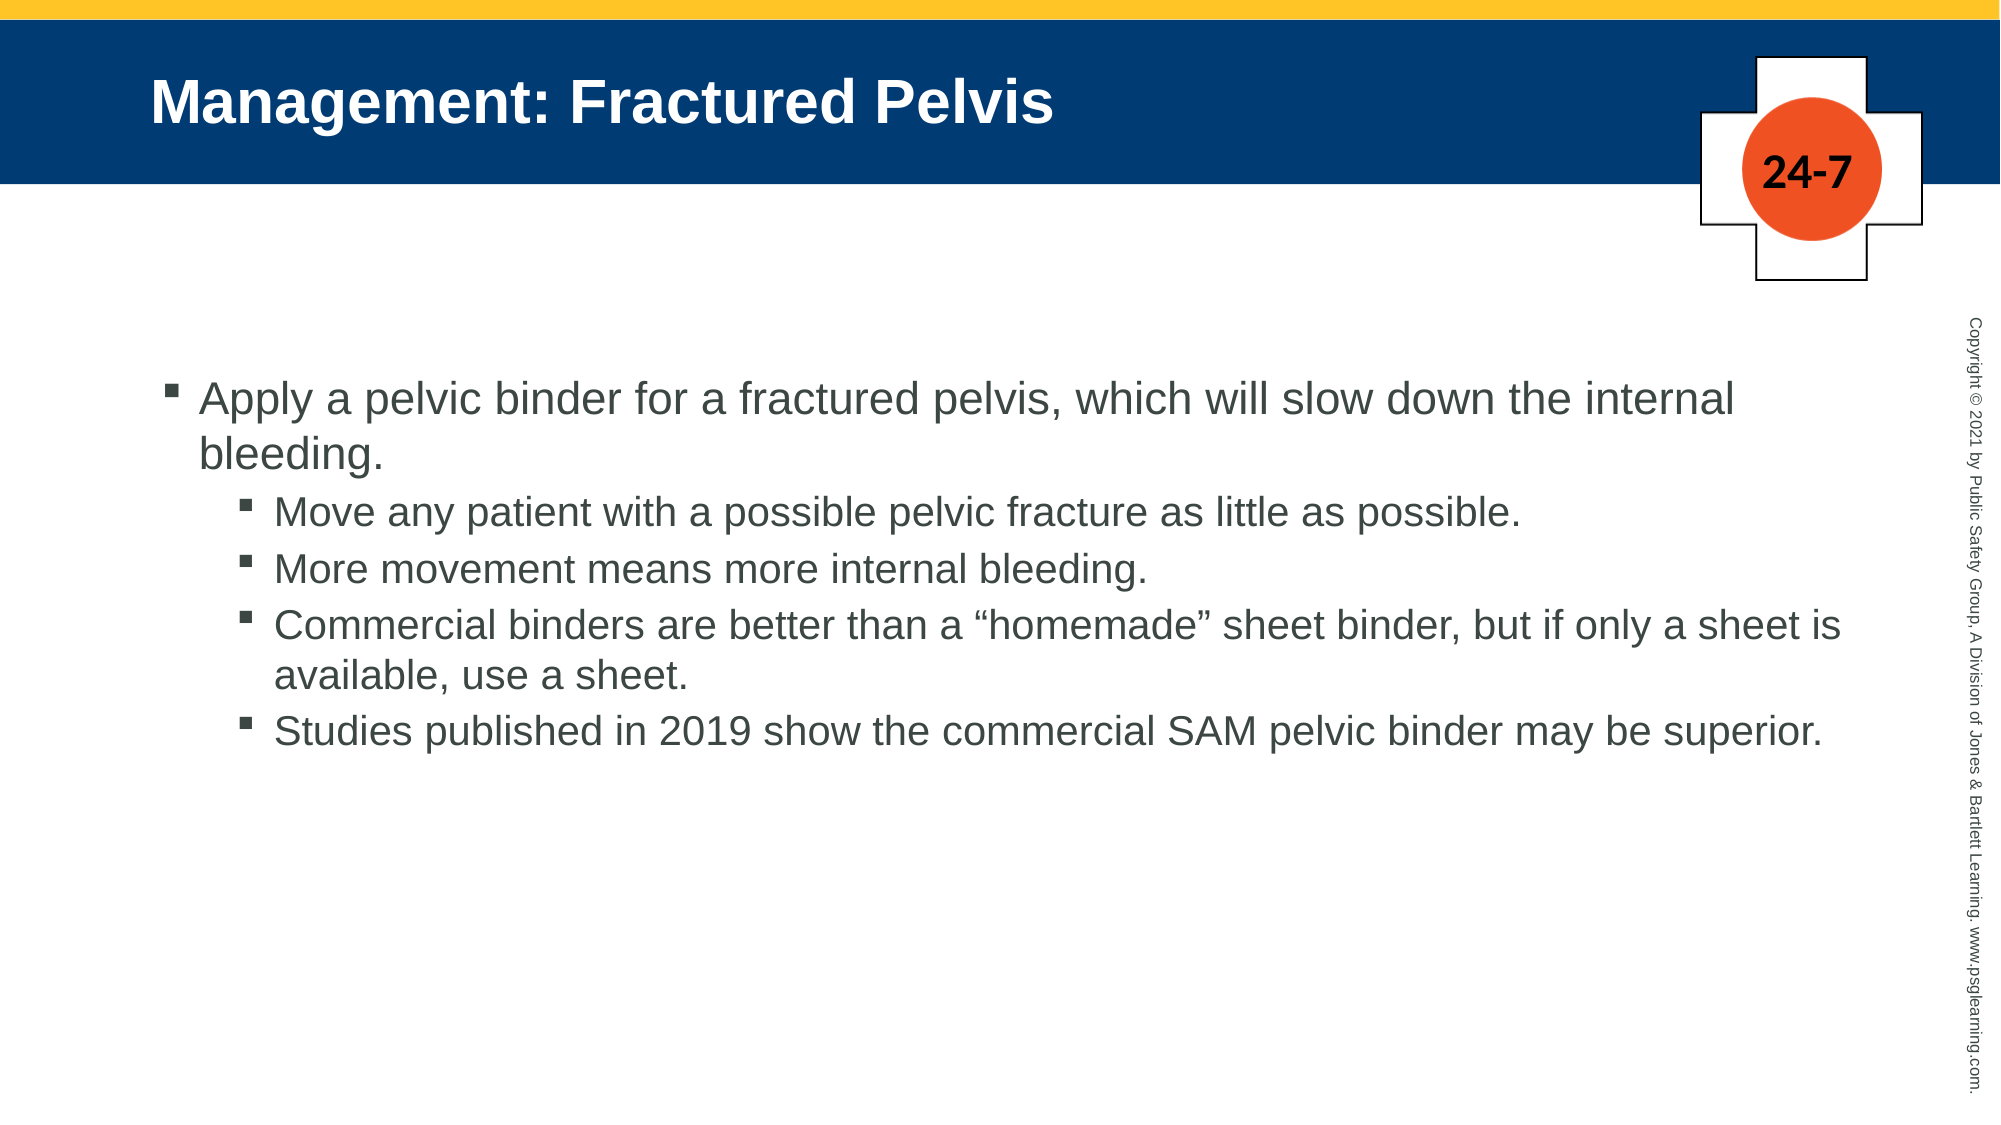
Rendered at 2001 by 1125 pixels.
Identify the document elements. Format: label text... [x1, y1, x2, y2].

title Management: Fractured Pelvis [0, 19, 2000, 185]
picture [1699, 56, 1923, 281]
list Apply a pelvic binder for a fractured pelvis, which will slow down the internal bleeding. Move any patient with a possible pelvic fracture as little as possible. More movement means more internal bleeding. Commercial binders are better than a “homemade” sheet binder, but if only a sheet is available, use a sheet. Studies published in 2019 show the commercial SAM pelvic binder may be superior. [146, 361, 1859, 1016]
